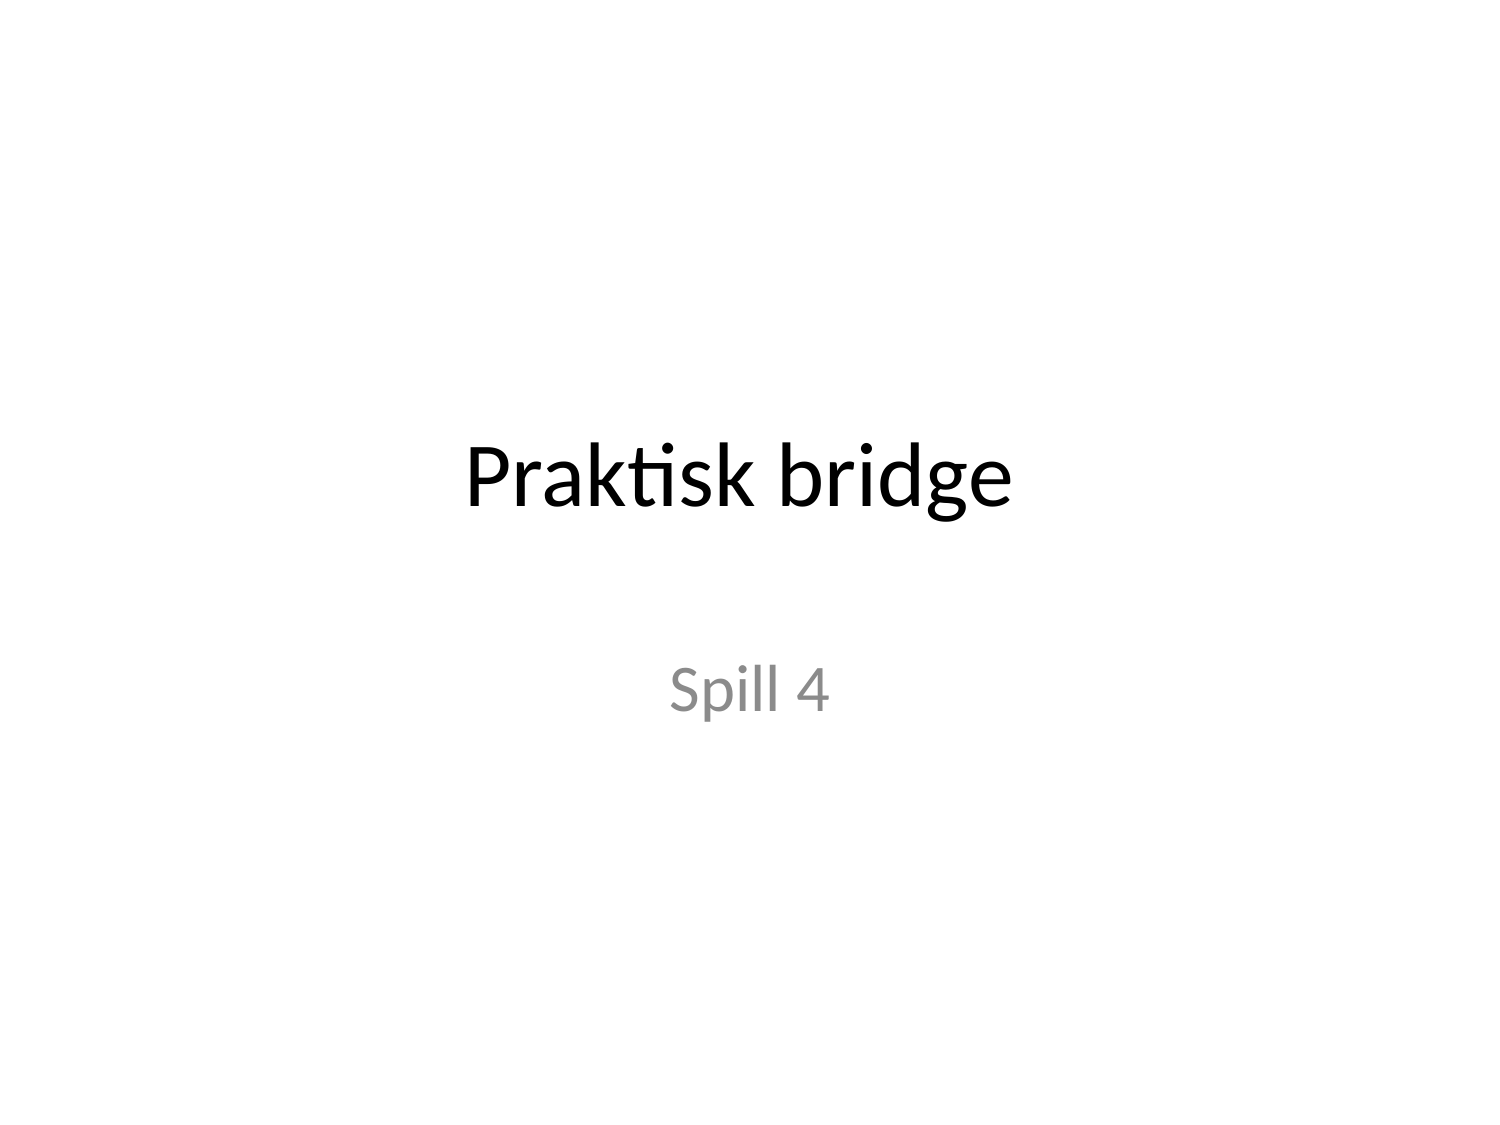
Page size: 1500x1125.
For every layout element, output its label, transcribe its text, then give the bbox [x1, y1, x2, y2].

subtitle Spill 4 [225, 637, 1275, 925]
title Praktisk bridge [112, 349, 1388, 591]
